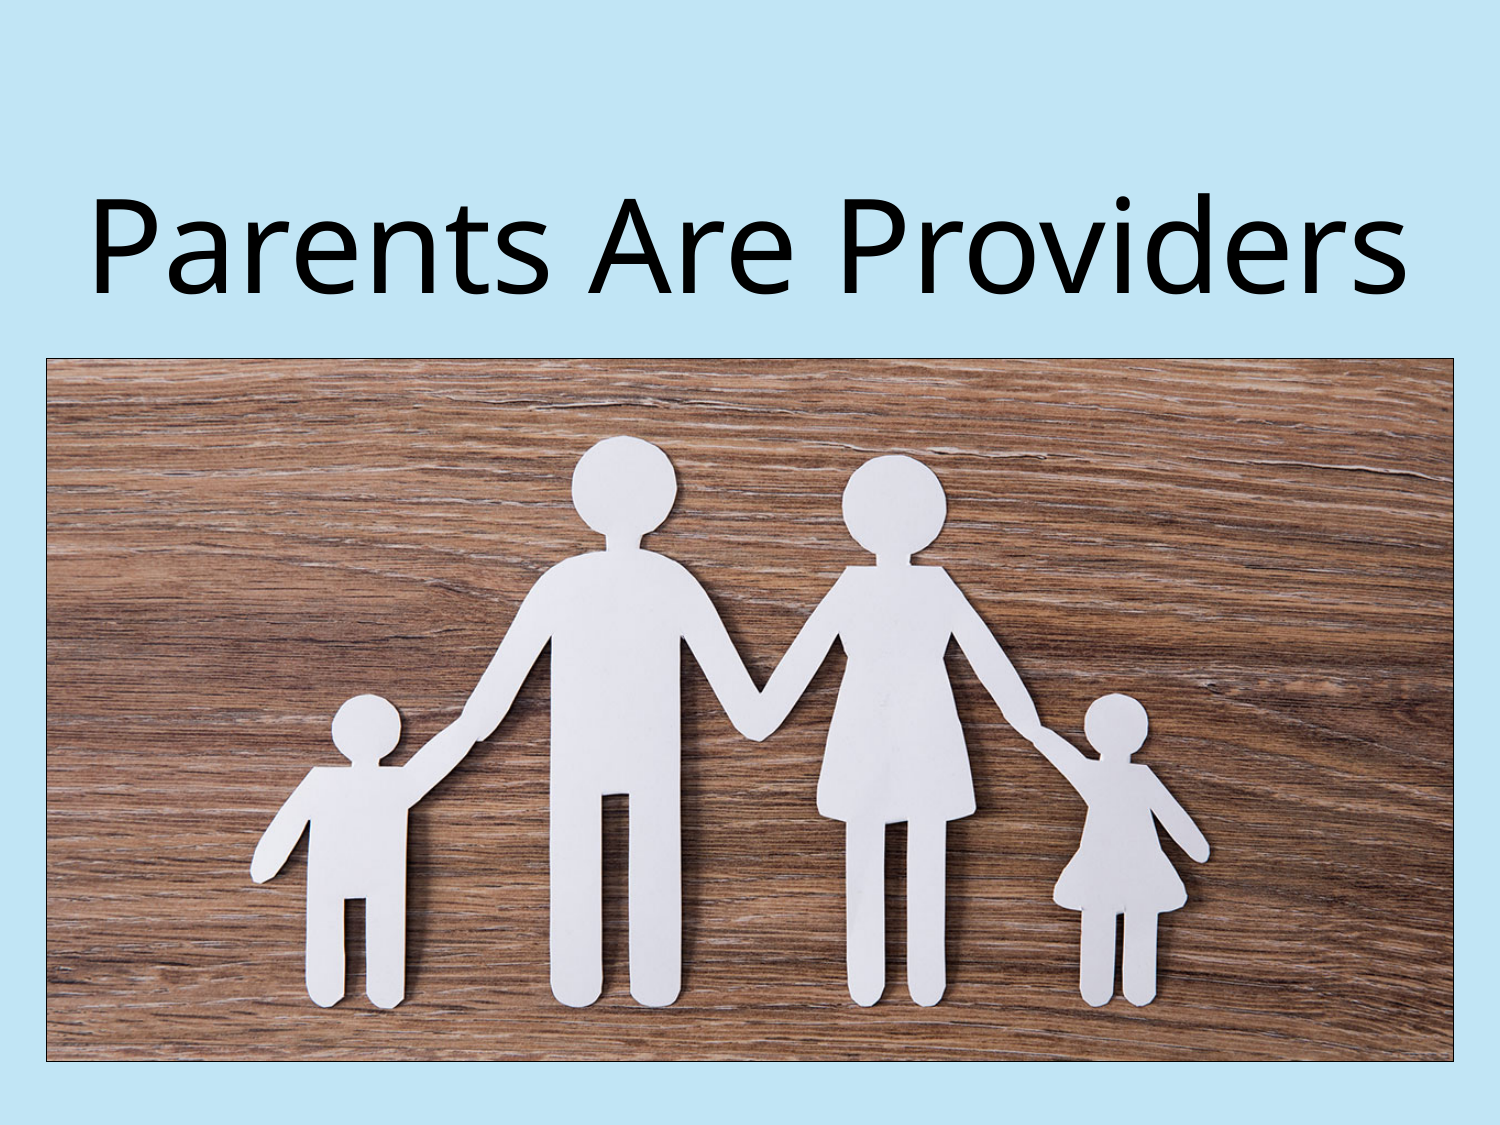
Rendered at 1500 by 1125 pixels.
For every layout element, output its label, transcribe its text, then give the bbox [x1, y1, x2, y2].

title Parents Are Providers [45, 114, 1452, 329]
picture [46, 357, 1454, 1063]
